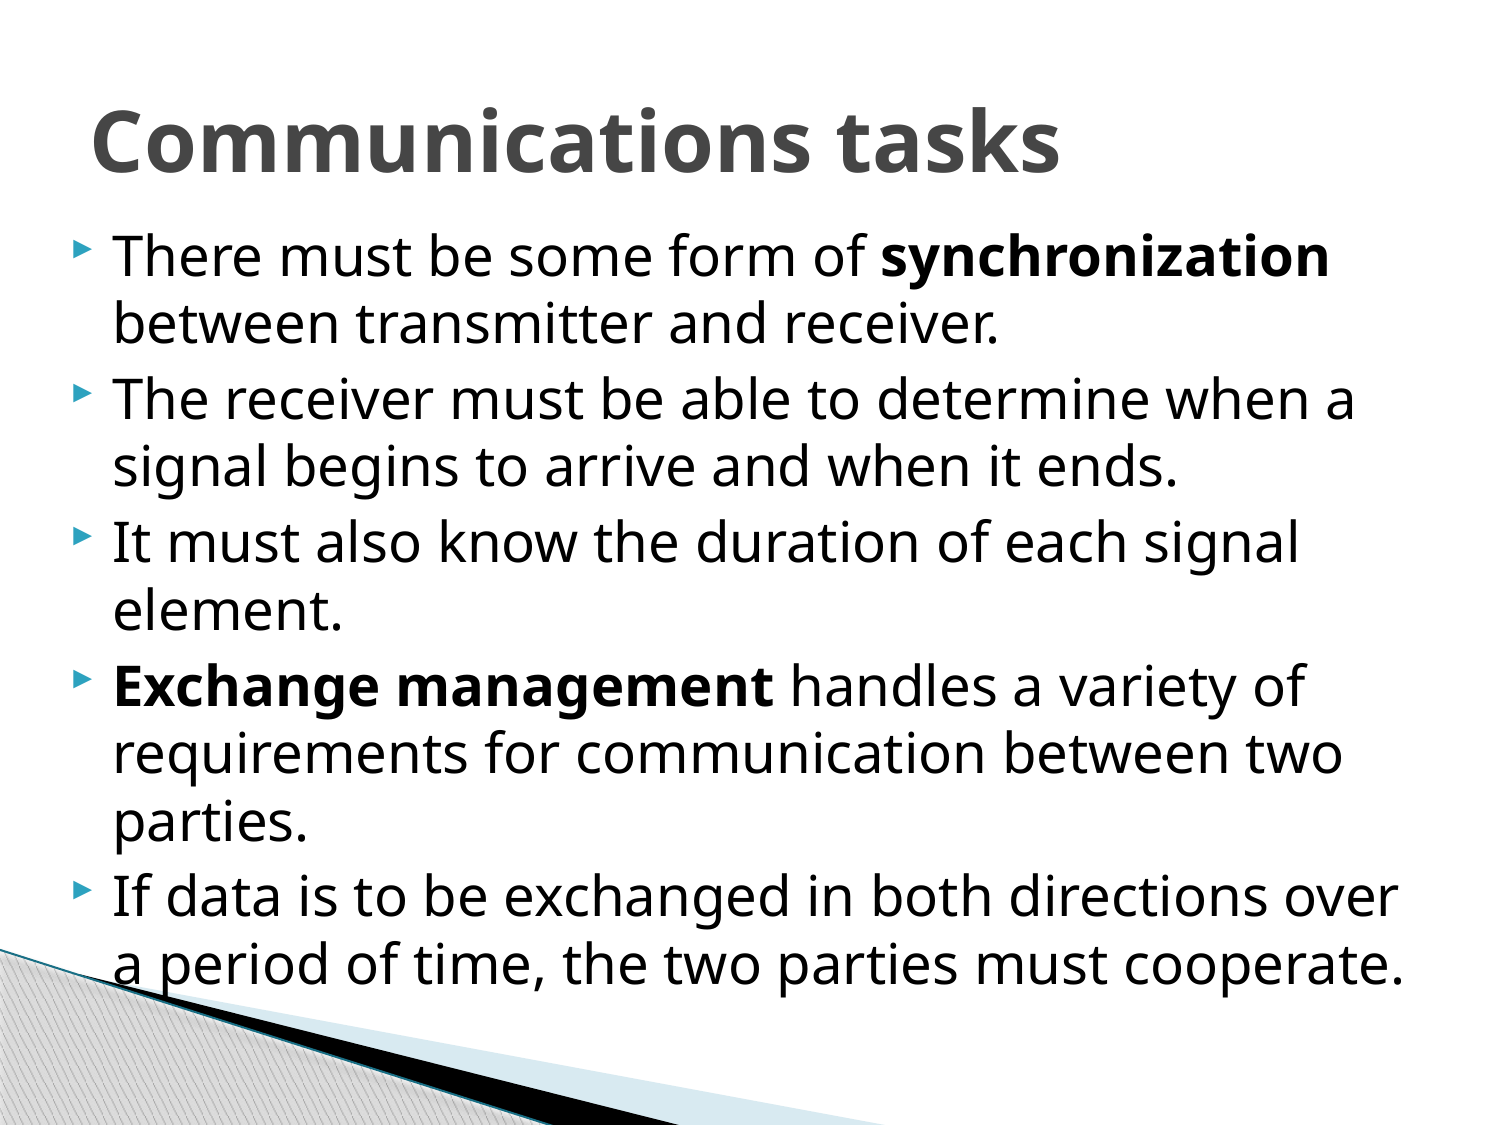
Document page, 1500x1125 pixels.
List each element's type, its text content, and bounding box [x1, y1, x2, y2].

list There must be some form of synchronization between transmitter and receiver. The receiver must be able to determine when a signal begins to arrive and when it ends. It must also know the duration of each signal element. Exchange management handles a variety of requirements for communication between two parties. If data is to be exchanged in both directions over a period of time, the two parties must cooperate. [37, 212, 1425, 1050]
title Communications tasks [75, 45, 1425, 212]
